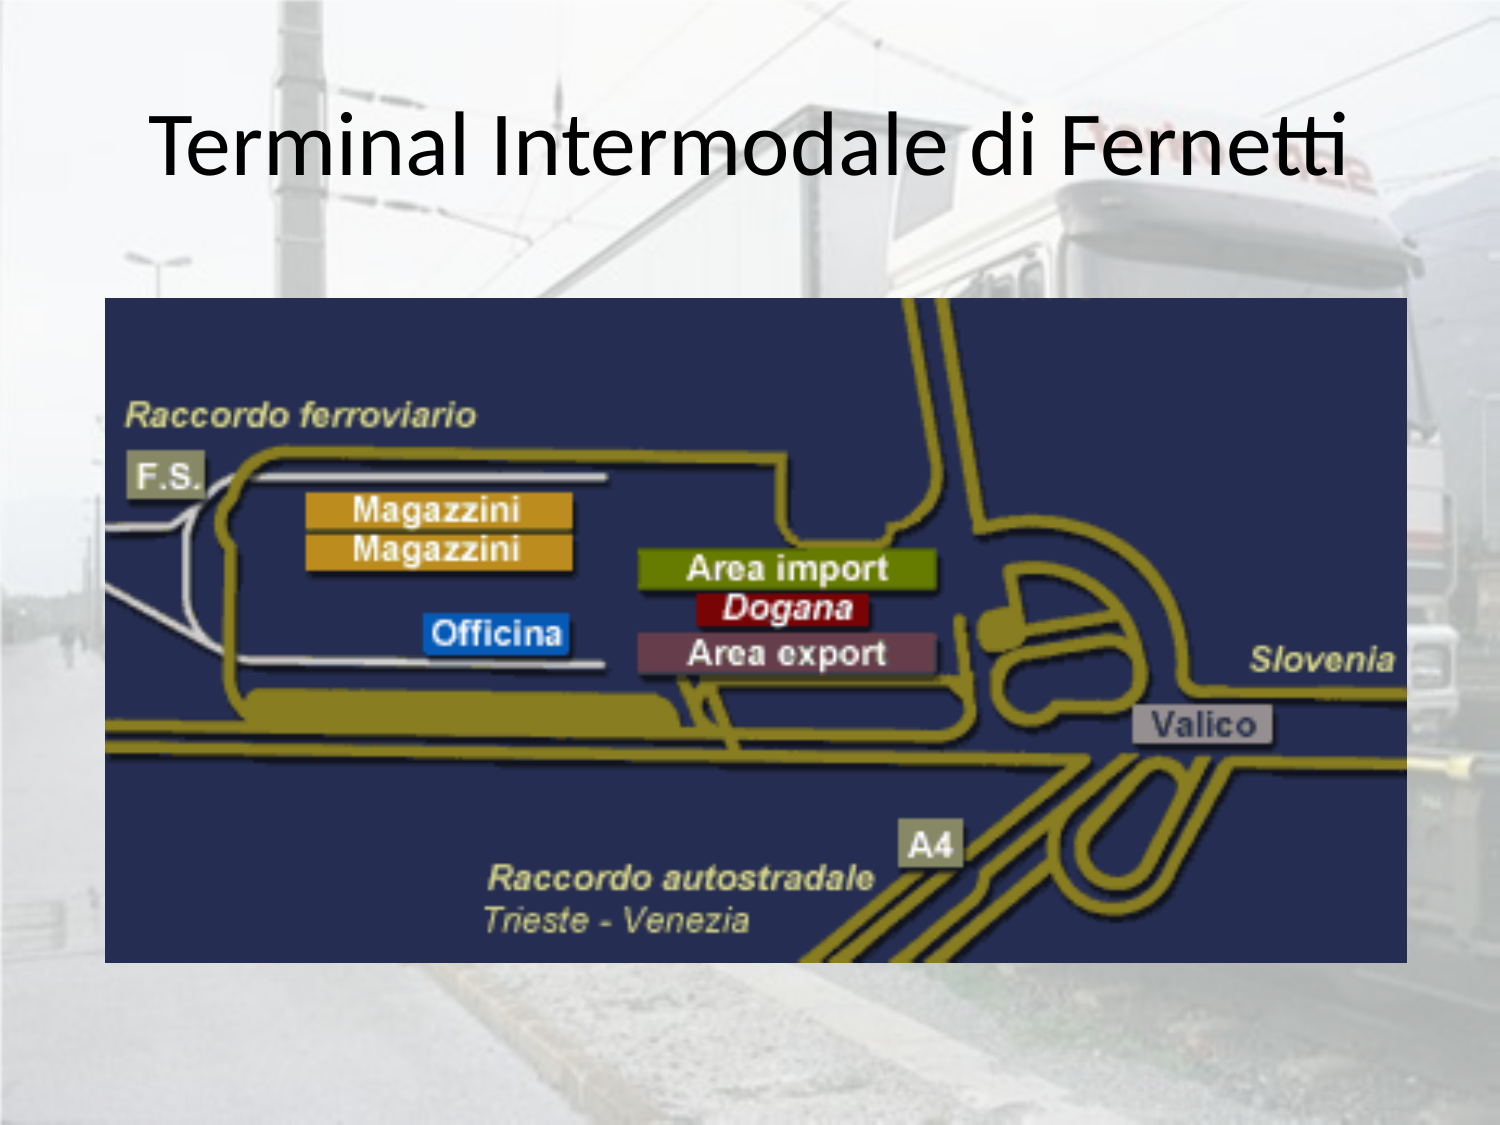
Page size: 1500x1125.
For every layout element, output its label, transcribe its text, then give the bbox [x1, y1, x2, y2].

title Terminal Intermodale di Fernetti [75, 45, 1425, 233]
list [105, 298, 1407, 963]
